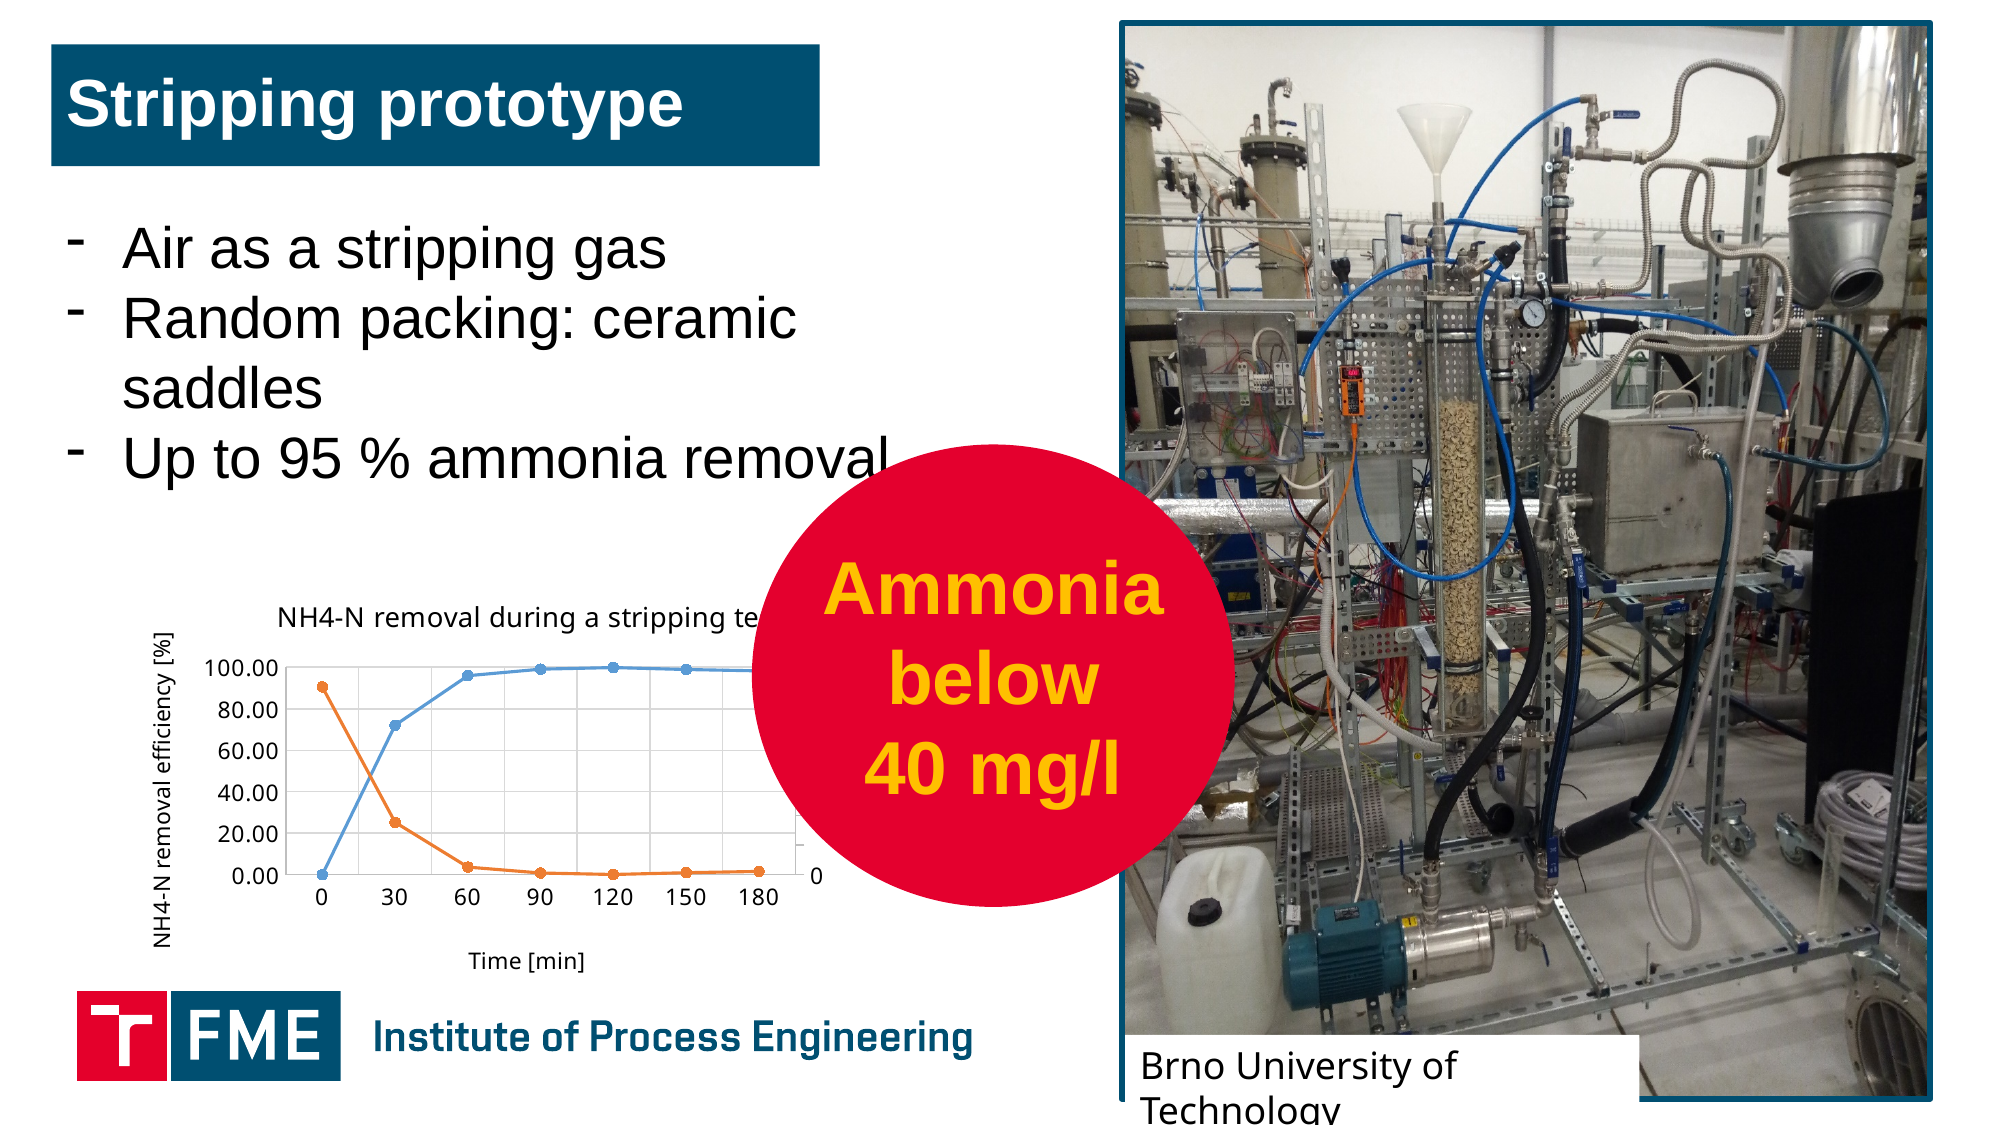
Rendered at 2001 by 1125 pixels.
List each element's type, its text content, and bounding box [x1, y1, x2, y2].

picture [1126, 27, 1926, 1096]
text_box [730, 444, 1257, 907]
text_box Brno University of Technology [1125, 1096, 1640, 1125]
chart [115, 572, 945, 991]
text_box Air as a stripping gas Random packing: ceramic saddles Up to 95 % ammonia removal [51, 202, 921, 678]
title Stripping prototype [51, 44, 820, 167]
